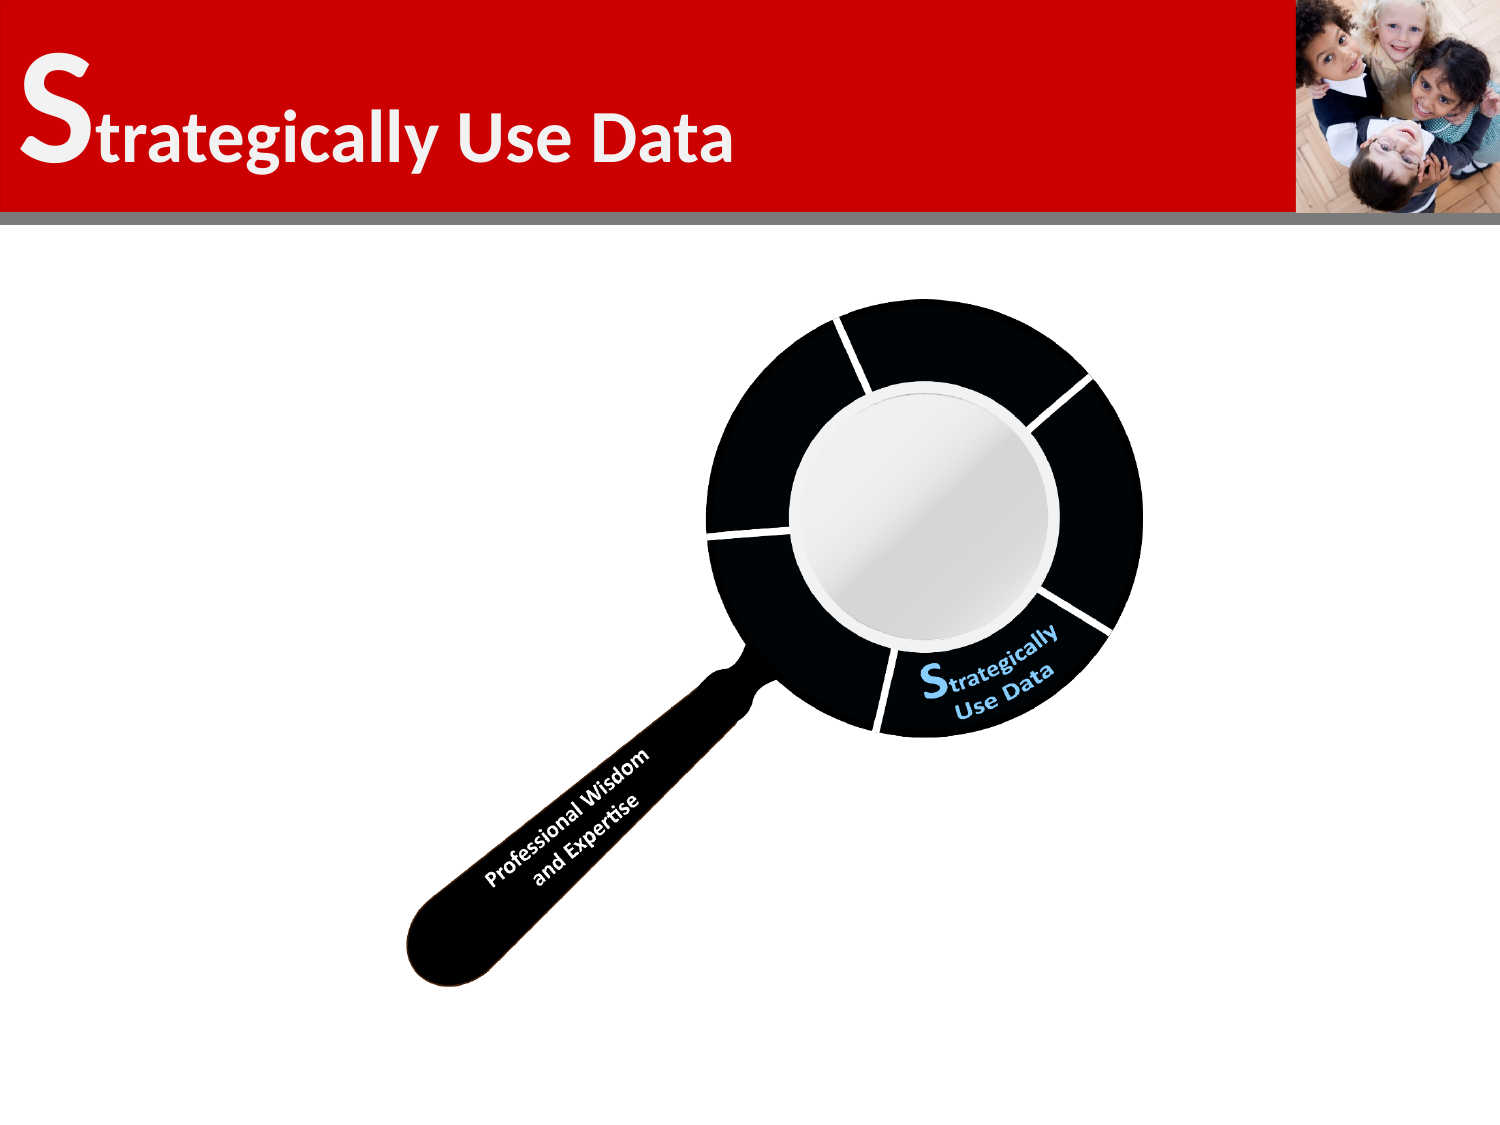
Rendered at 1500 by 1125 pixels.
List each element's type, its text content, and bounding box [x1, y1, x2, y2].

title Strategically Use Data [2, 15, 1296, 204]
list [356, 299, 1143, 1014]
picture [0, 0, 1500, 225]
